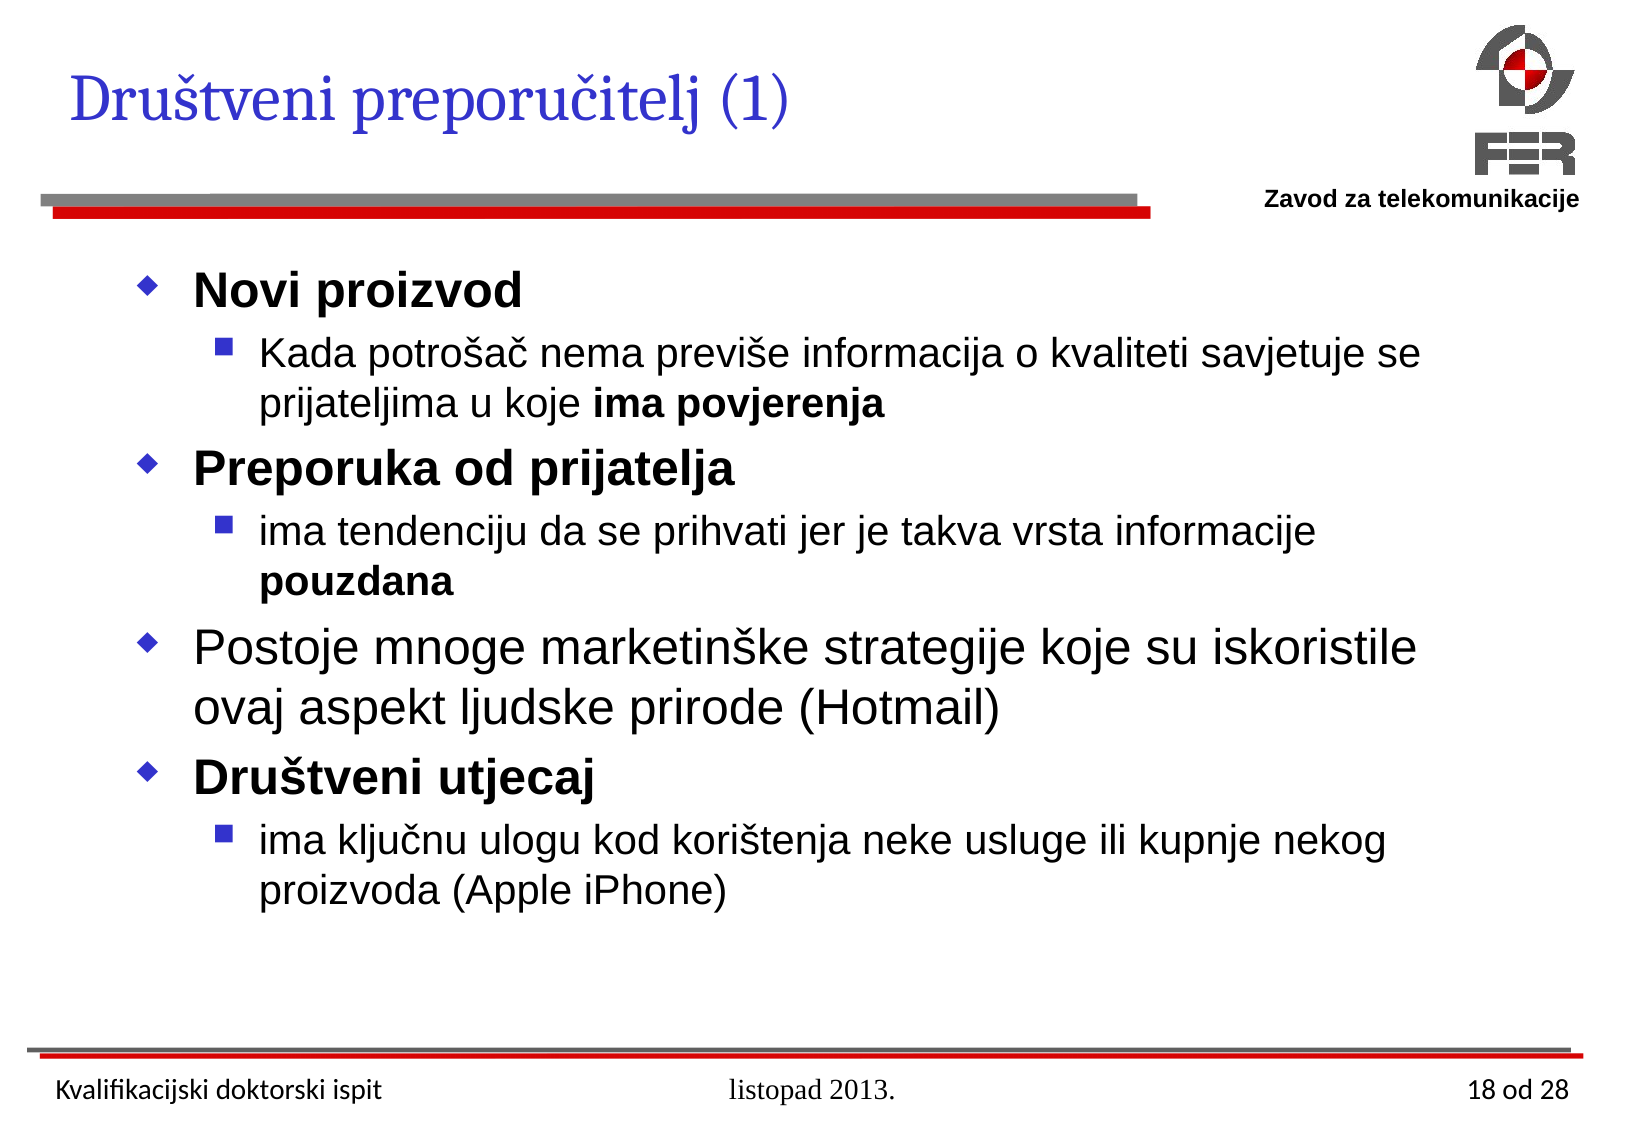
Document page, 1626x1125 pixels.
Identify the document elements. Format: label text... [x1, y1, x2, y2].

footer Kvalifikacijski doktorski ispit [40, 1062, 556, 1125]
slide_number 18 od 28 [1245, 1062, 1585, 1125]
picture [1475, 24, 1575, 175]
list Novi proizvod Kada potrošač nema previše informacija o kvaliteti savjetuje se prijateljima u koje ima povjerenja Preporuka od prijatelja ima tendenciju da se prihvati jer je takva vrsta informacije pouzdana Postoje mnoge marketinške strategije koje su iskoristile ovaj aspekt ljudske prirode (Hotmail) Društveni utjecaj ima ključnu ulogu kod korištenja neke usluge ili kupnje nekog proizvoda (Apple iPhone) [121, 249, 1504, 1013]
slide_number listopad 2013. [642, 1062, 982, 1125]
title Društveni preporučitelj (1) [53, 0, 1436, 188]
